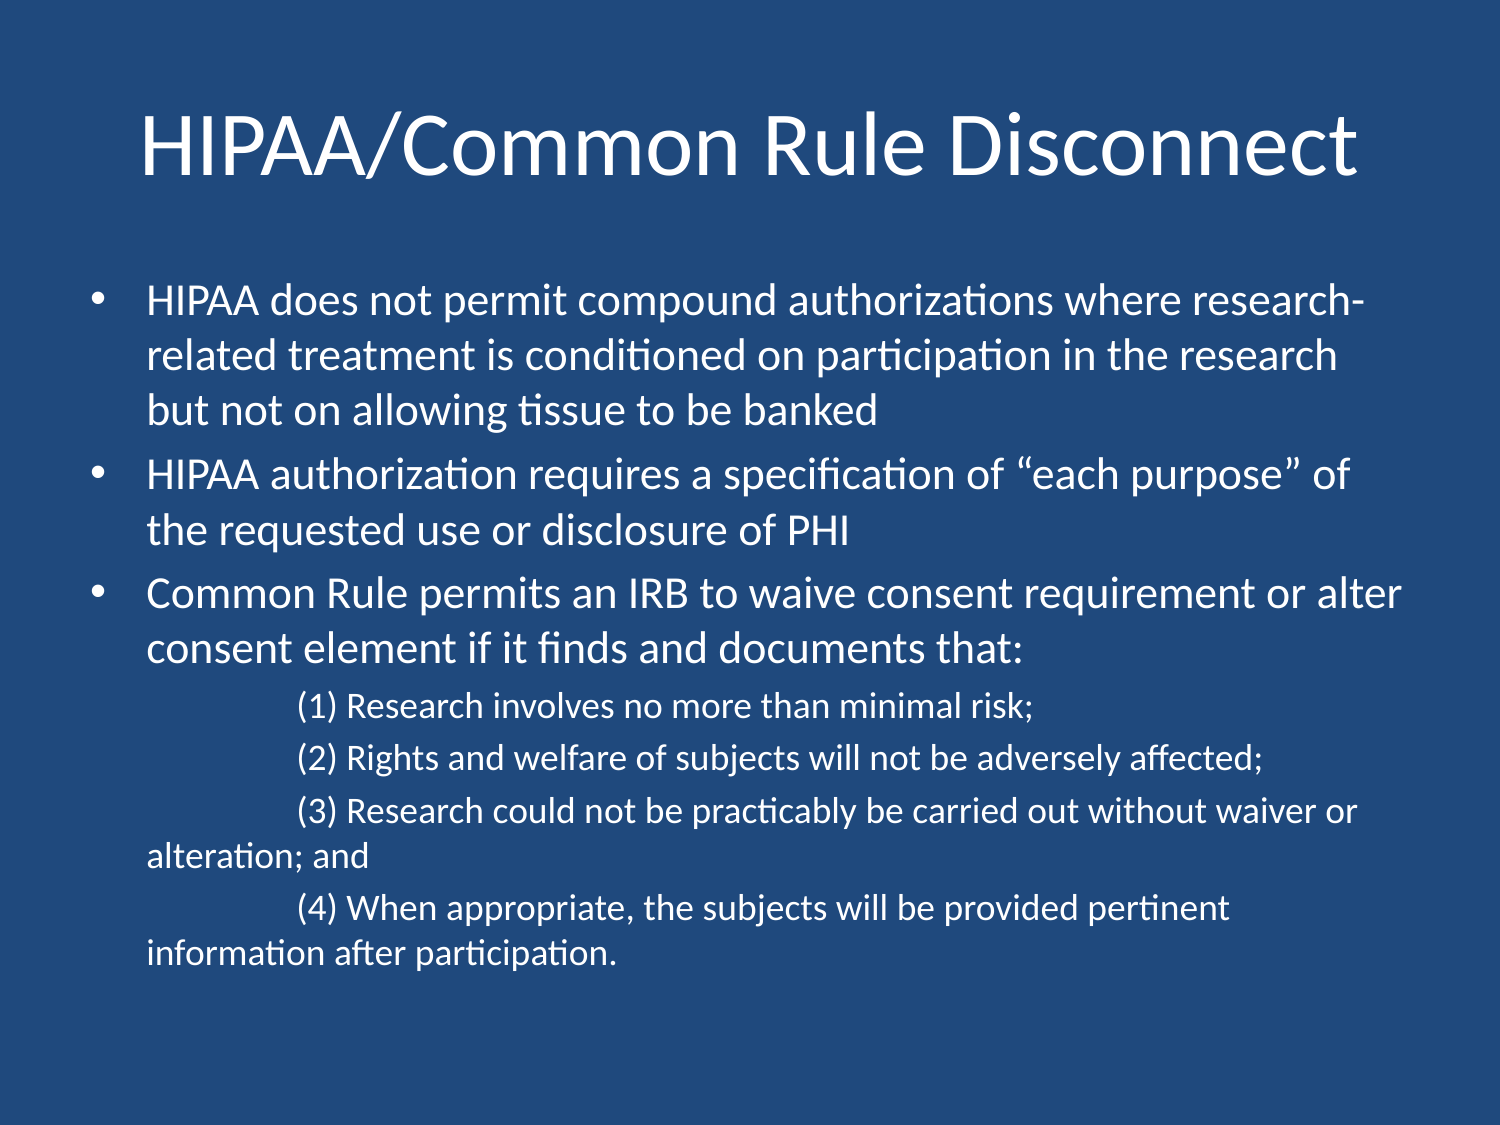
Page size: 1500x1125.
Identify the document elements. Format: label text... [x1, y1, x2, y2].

title HIPAA/Common Rule Disconnect [75, 45, 1425, 233]
list HIPAA does not permit compound authorizations where research-related treatment is conditioned on participation in the research but not on allowing tissue to be banked HIPAA authorization requires a specification of “each purpose” of the requested use or disclosure of PHI Common Rule permits an IRB to waive consent requirement or alter consent element if it finds and documents that: (1) Research involves no more than minimal risk; (2) Rights and welfare of subjects will not be adversely affected; (3) Research could not be practicably be carried out without waiver or alteration; and (4) When appropriate, the subjects will be provided pertinent information after participation. [75, 262, 1425, 1005]
